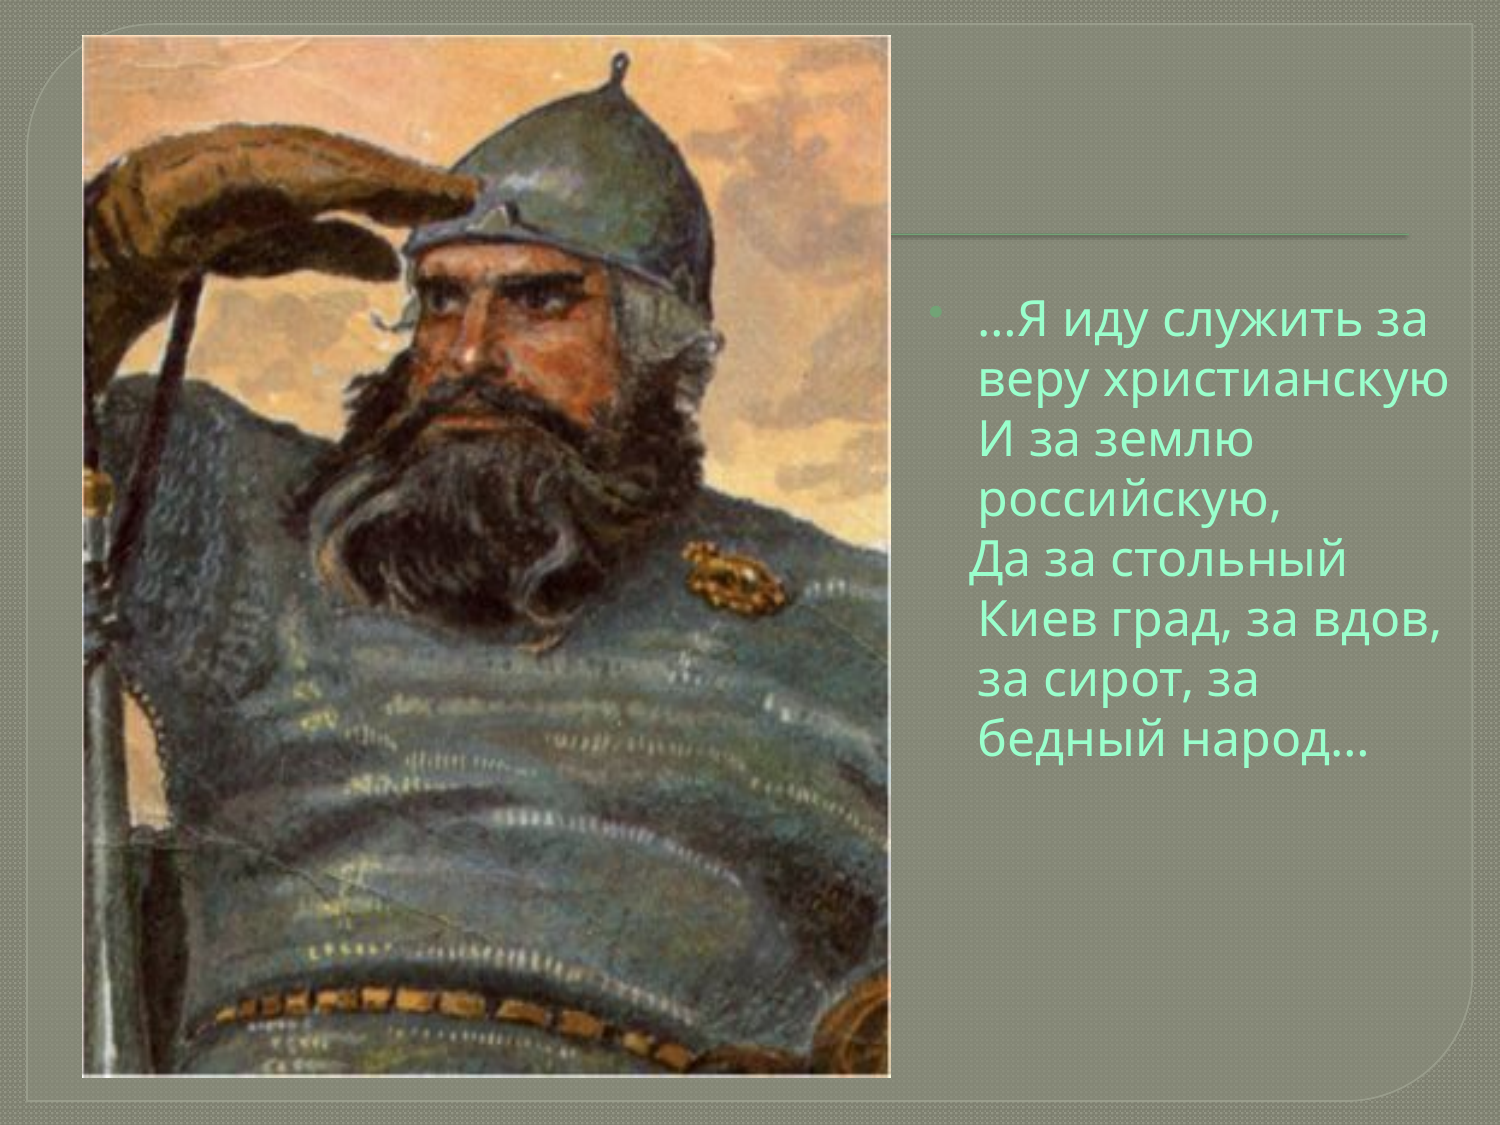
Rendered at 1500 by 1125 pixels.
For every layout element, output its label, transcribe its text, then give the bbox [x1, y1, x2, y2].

list …Я иду служить за веру христианскую И за землю российскую, Да за стольный Киев град, за вдов, за сирот, за бедный народ… [915, 278, 1471, 882]
picture [81, 34, 891, 1079]
